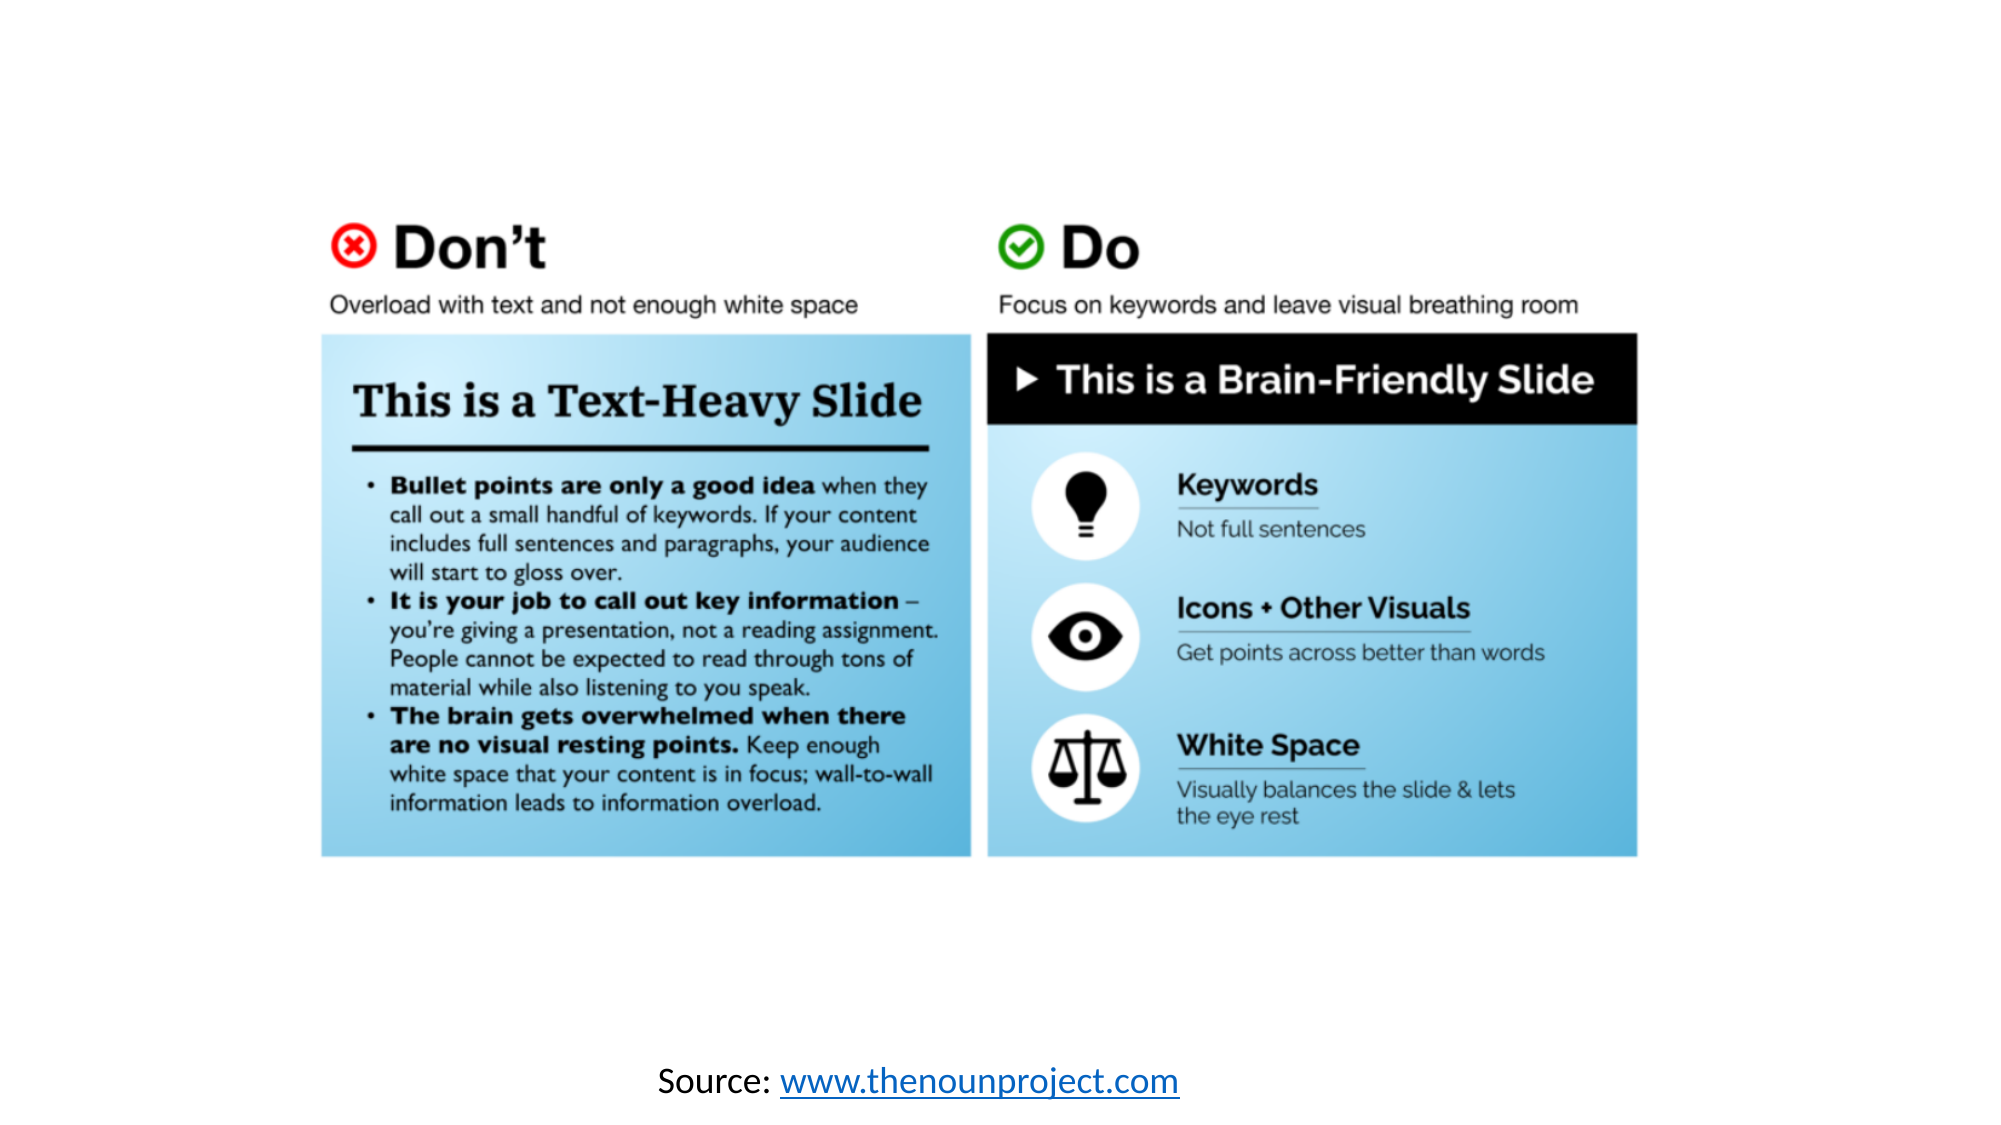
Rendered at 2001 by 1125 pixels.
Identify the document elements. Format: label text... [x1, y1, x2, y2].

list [268, 149, 1692, 884]
text_box Source: www.thenounproject.com [643, 1048, 1225, 1109]
